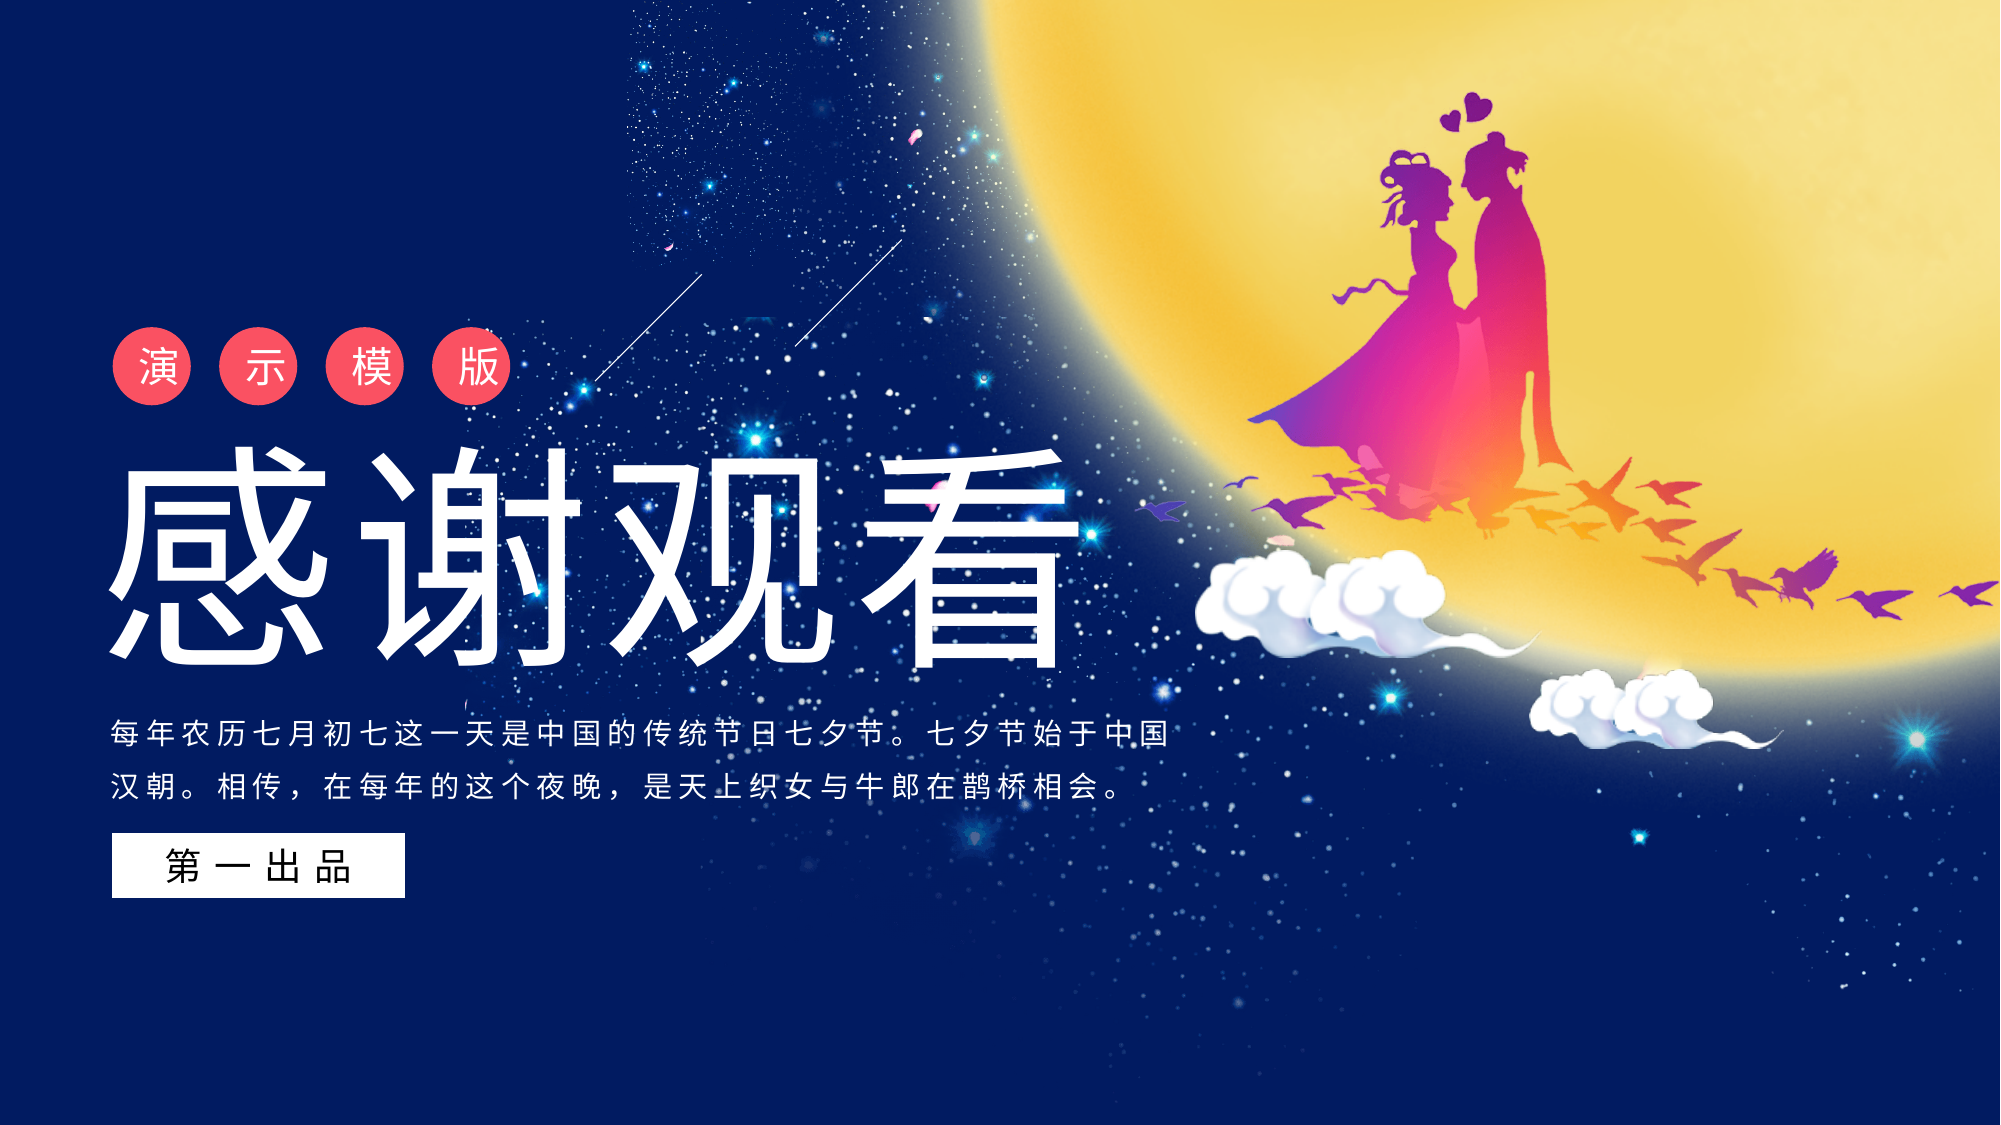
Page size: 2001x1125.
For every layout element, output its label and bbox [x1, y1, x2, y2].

picture [193, 0, 2000, 1104]
text_box [83, 239, 1320, 898]
